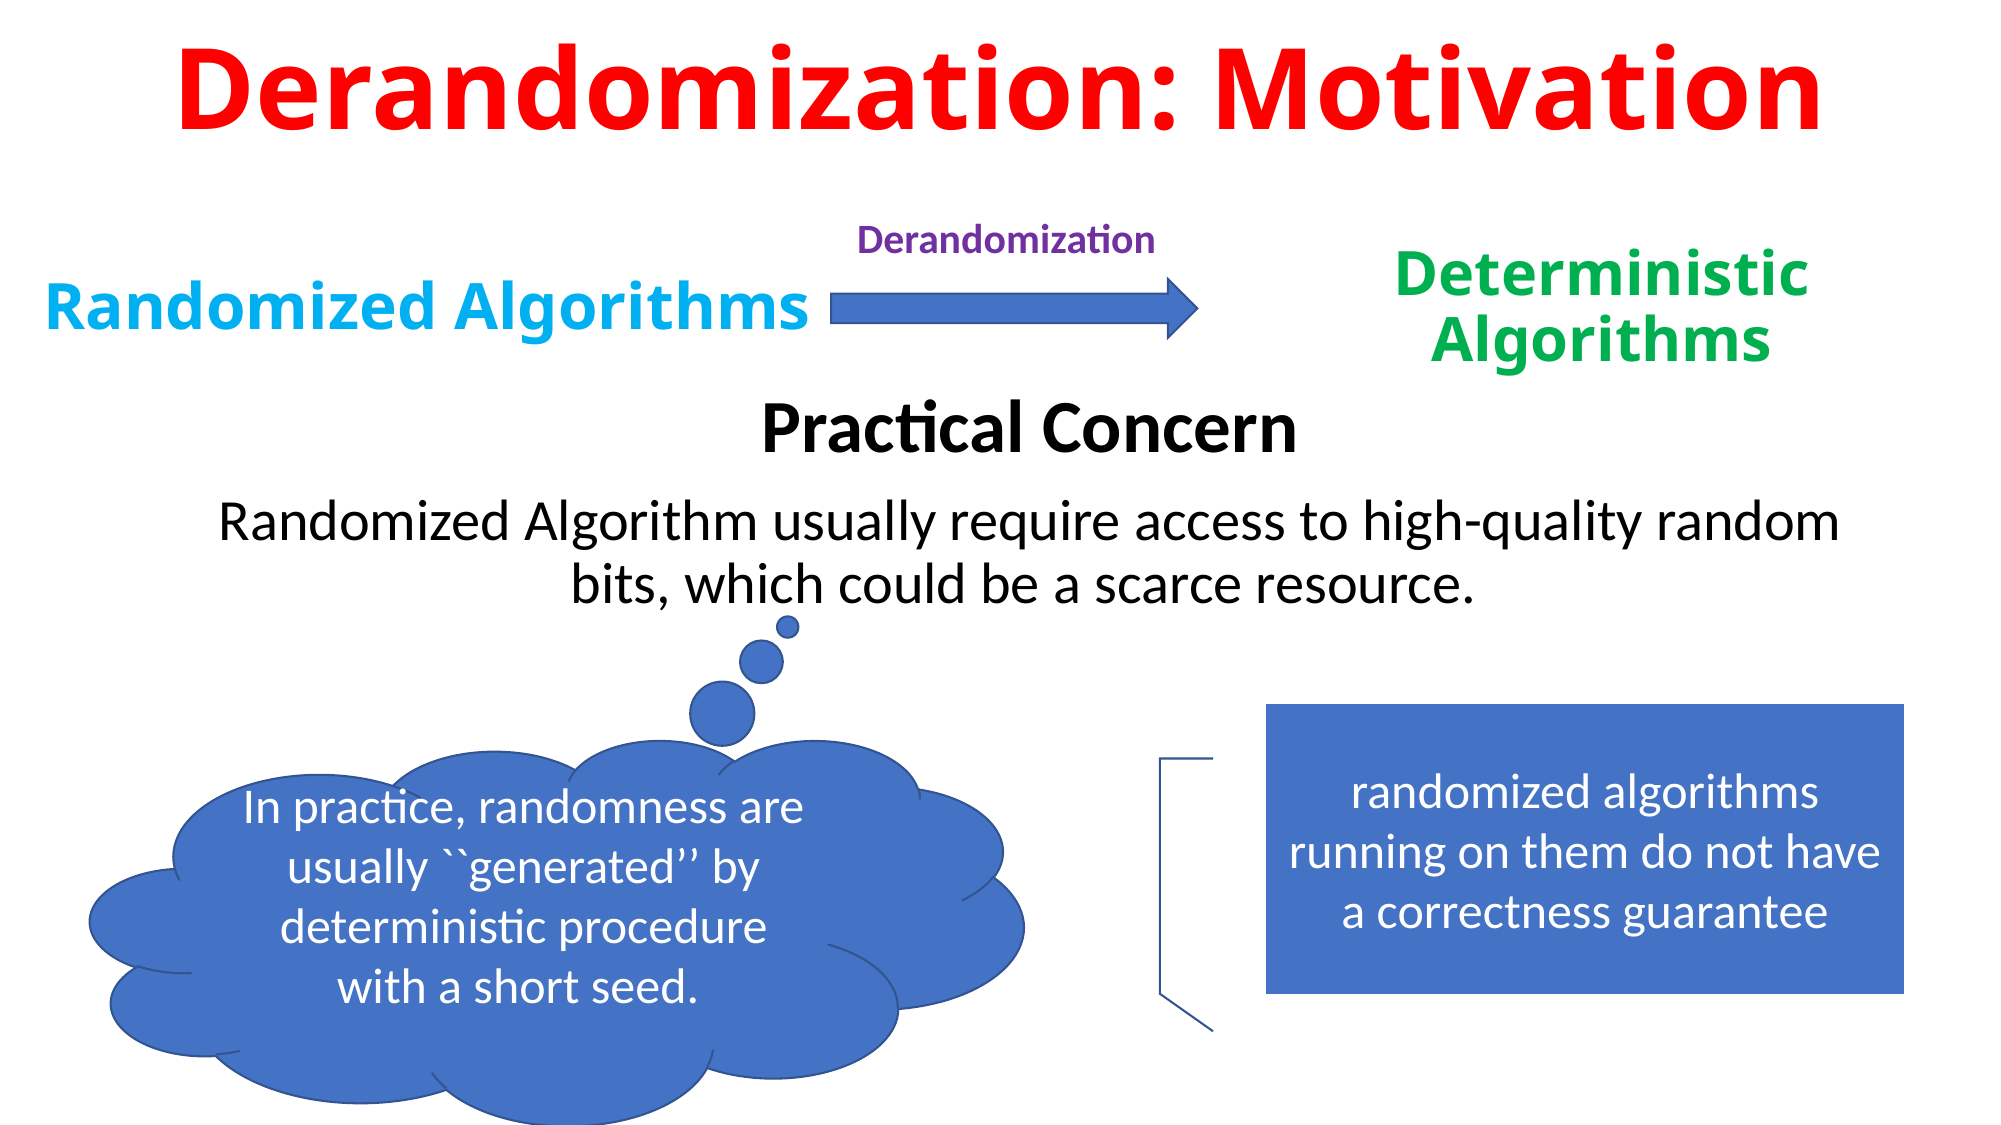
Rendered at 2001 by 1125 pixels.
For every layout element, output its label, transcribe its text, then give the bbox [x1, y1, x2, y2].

text_box Derandomization [842, 204, 1179, 270]
text_box In practice, randomness are usually ``generated’’ by deterministic procedure with a short seed. [738, 639, 784, 685]
text_box In practice, randomness are usually ``generated’’ by deterministic procedure with a short seed. [689, 680, 756, 747]
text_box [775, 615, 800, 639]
list Practical Concern Randomized Algorithm usually require access to high-quality random bits, which could be a scarce resource. [203, 380, 1858, 641]
text_box Deterministic Algorithms [1253, 234, 1951, 383]
text_box randomized algorithms running on them do not have a correctness guarantee [1158, 757, 1214, 1033]
title Derandomization: Motivation [137, 19, 1863, 168]
text_box In practice, randomness are usually ``generated’’ by deterministic procedure with a short seed. [88, 739, 1026, 1125]
text_box Randomized Algorithms [19, 234, 835, 383]
text_box [835, 276, 1199, 341]
text_box randomized algorithms running on them do not have a correctness guarantee [1266, 704, 1904, 994]
